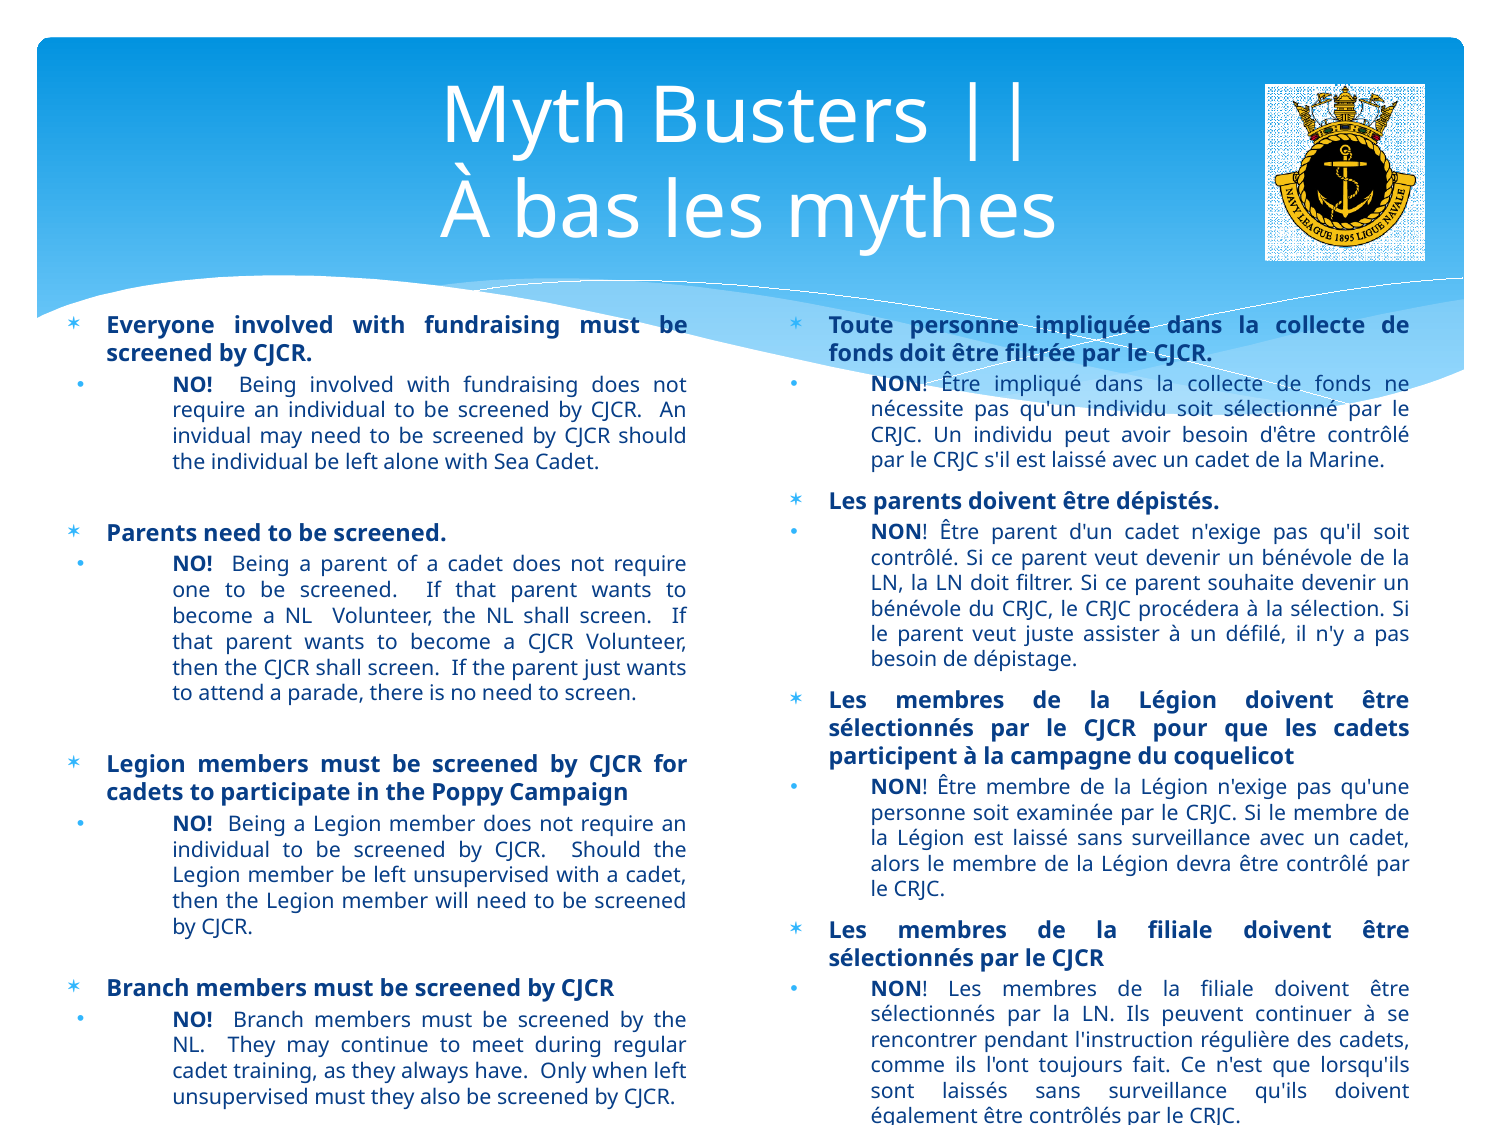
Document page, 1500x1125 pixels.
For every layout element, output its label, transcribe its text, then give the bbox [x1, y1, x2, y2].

list Everyone involved with fundraising must be screened by CJCR. NO! Being involved with fundraising does not require an individual to be screened by CJCR. An invidual may need to be screened by CJCR should the individual be left alone with Sea Cadet. Parents need to be screened. NO! Being a parent of a cadet does not require one to be screened. If that parent wants to become a NL Volunteer, the NL shall screen. If that parent wants to become a CJCR Volunteer, then the CJCR shall screen. If the parent just wants to attend a parade, there is no need to screen. Legion members must be screened by CJCR for cadets to participate in the Poppy Campaign NO! Being a Legion member does not require an individual to be screened by CJCR. Should the Legion member be left unsupervised with a cadet, then the Legion member will need to be screened by CJCR. Branch members must be screened by CJCR NO! Branch members must be screened by the NL. They may continue to meet during regular cadet training, as they always have. Only when left unsupervised must they also be screened by CJCR. [53, 302, 703, 1125]
title Myth Busters || À bas les mythes [75, 55, 1425, 261]
text_box Toute personne impliquée dans la collecte de fonds doit être filtrée par le CJCR. NON! Être impliqué dans la collecte de fonds ne nécessite pas qu'un individu soit sélectionné par le CRJC. Un individu peut avoir besoin d'être contrôlé par le CRJC s'il est laissé avec un cadet de la Marine. Les parents doivent être dépistés. NON! Être parent d'un cadet n'exige pas qu'il soit contrôlé. Si ce parent veut devenir un bénévole de la LN, la LN doit filtrer. Si ce parent souhaite devenir un bénévole du CRJC, le CRJC procédera à la sélection. Si le parent veut juste assister à un défilé, il n'y a pas besoin de dépistage. Les membres de la Légion doivent être sélectionnés par le CJCR pour que les cadets participent à la campagne du coquelicot NON! Être membre de la Légion n'exige pas qu'une personne soit examinée par le CRJC. Si le membre de la Légion est laissé sans surveillance avec un cadet, alors le membre de la Légion devra être contrôlé par le CRJC. Les membres de la filiale doivent être sélectionnés par le CJCR NON! Les membres de la filiale doivent être sélectionnés par la LN. Ils peuvent continuer à se rencontrer pendant l'instruction régulière des cadets, comme ils l'ont toujours fait. Ce n'est que lorsqu'ils sont laissés sans surveillance qu'ils doivent également être contrôlés par le CRJC. [775, 302, 1425, 1125]
picture [1264, 85, 1426, 262]
